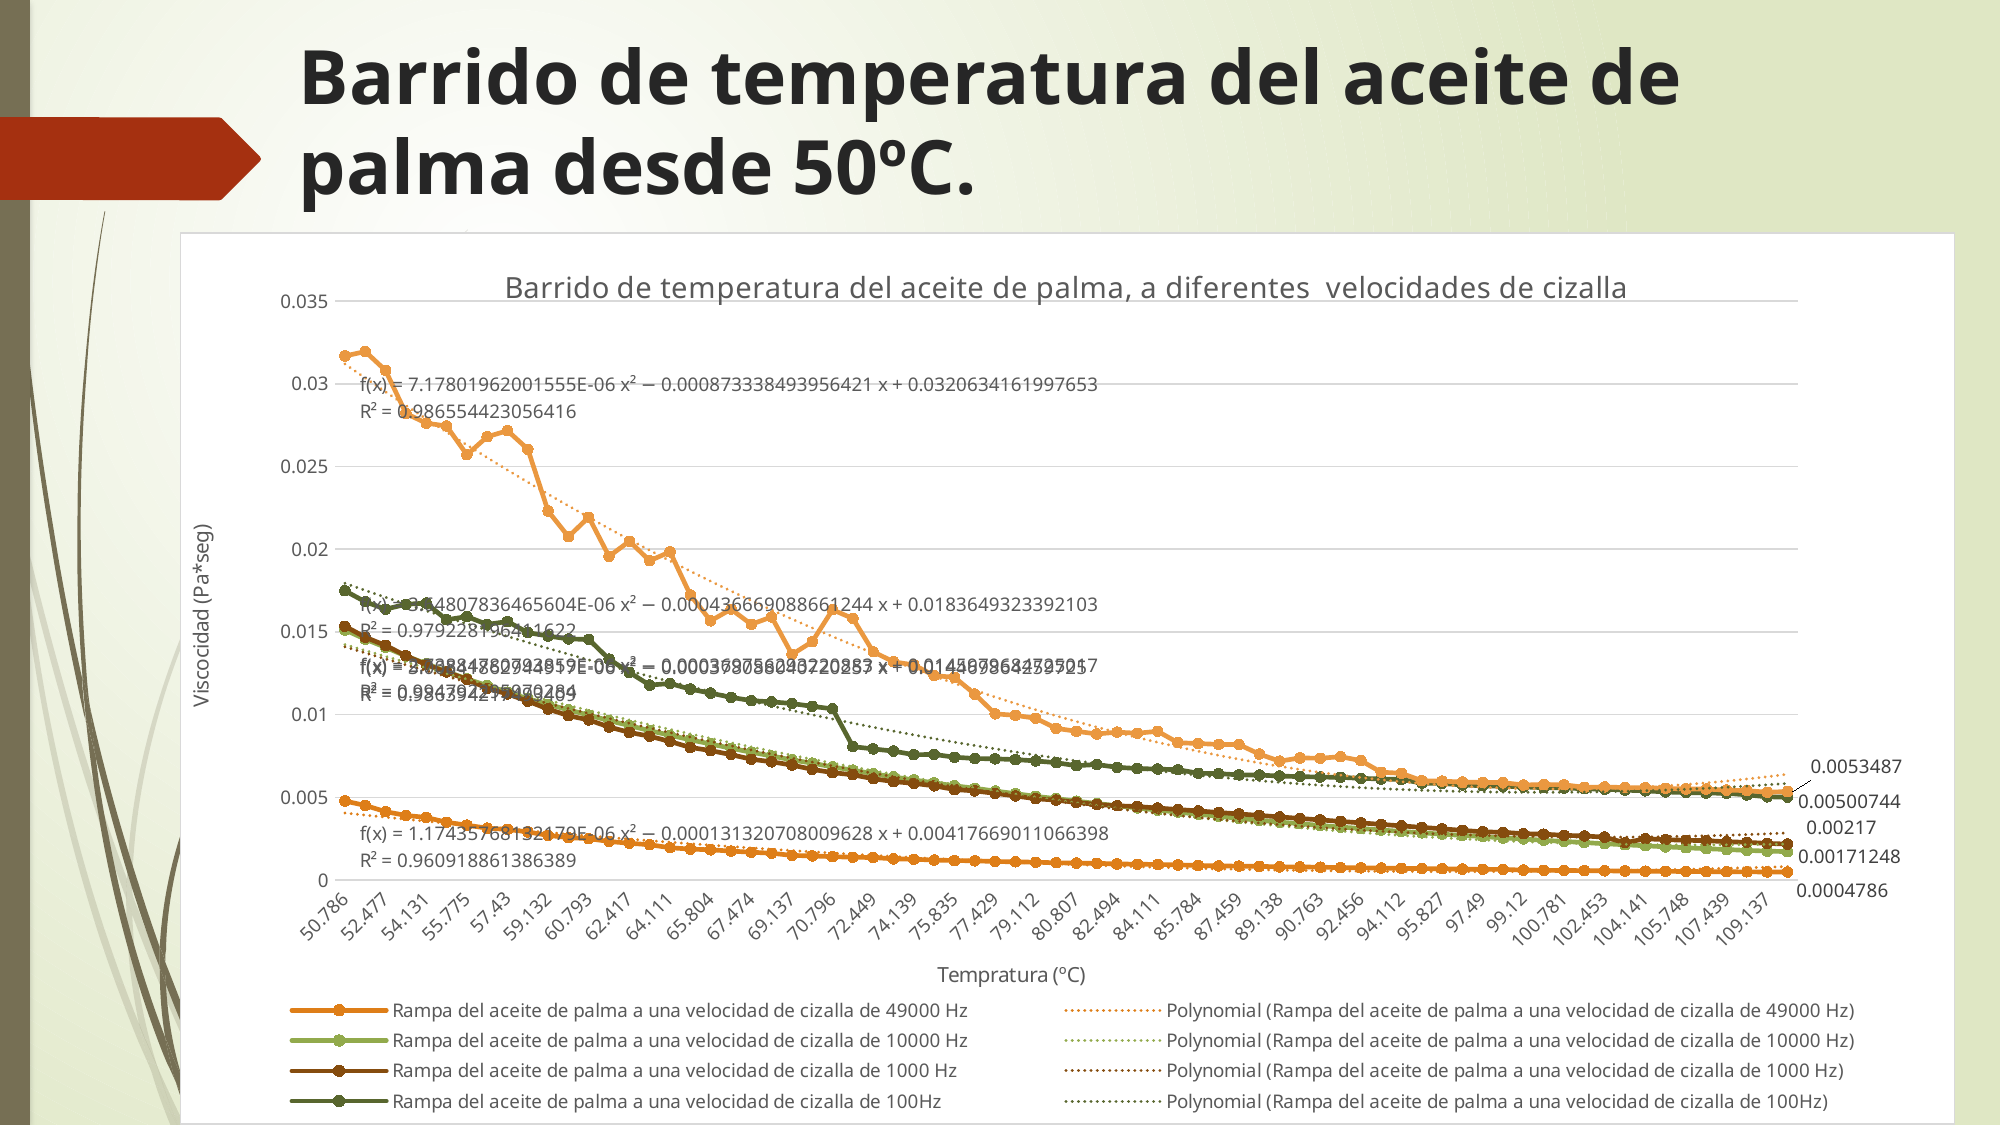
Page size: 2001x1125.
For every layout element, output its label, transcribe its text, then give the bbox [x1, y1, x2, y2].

title Barrido de temperatura del aceite de palma desde 50ºC. [284, 22, 1746, 231]
chart [179, 231, 1956, 1125]
